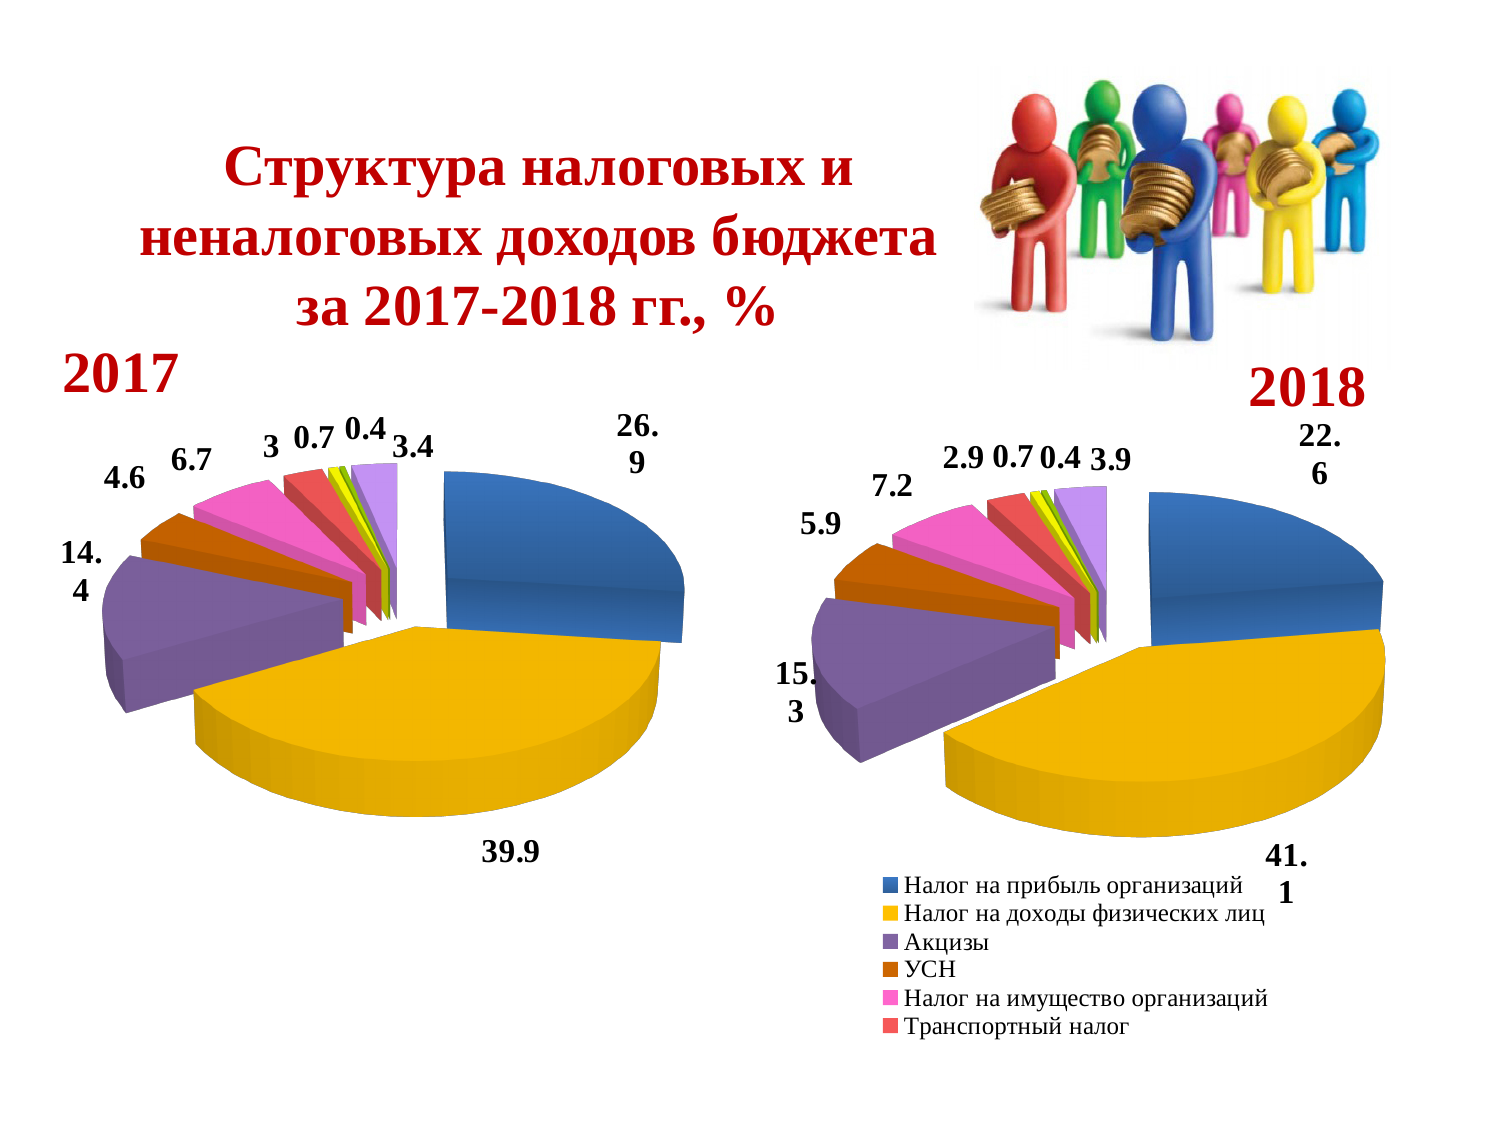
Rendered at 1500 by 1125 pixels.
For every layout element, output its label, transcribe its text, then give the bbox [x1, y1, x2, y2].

picture [974, 66, 1391, 336]
text_box Структура налоговых и неналоговых доходов бюджета за 2017-2018 гг., % [121, 119, 956, 335]
chart [42, 317, 1472, 1113]
